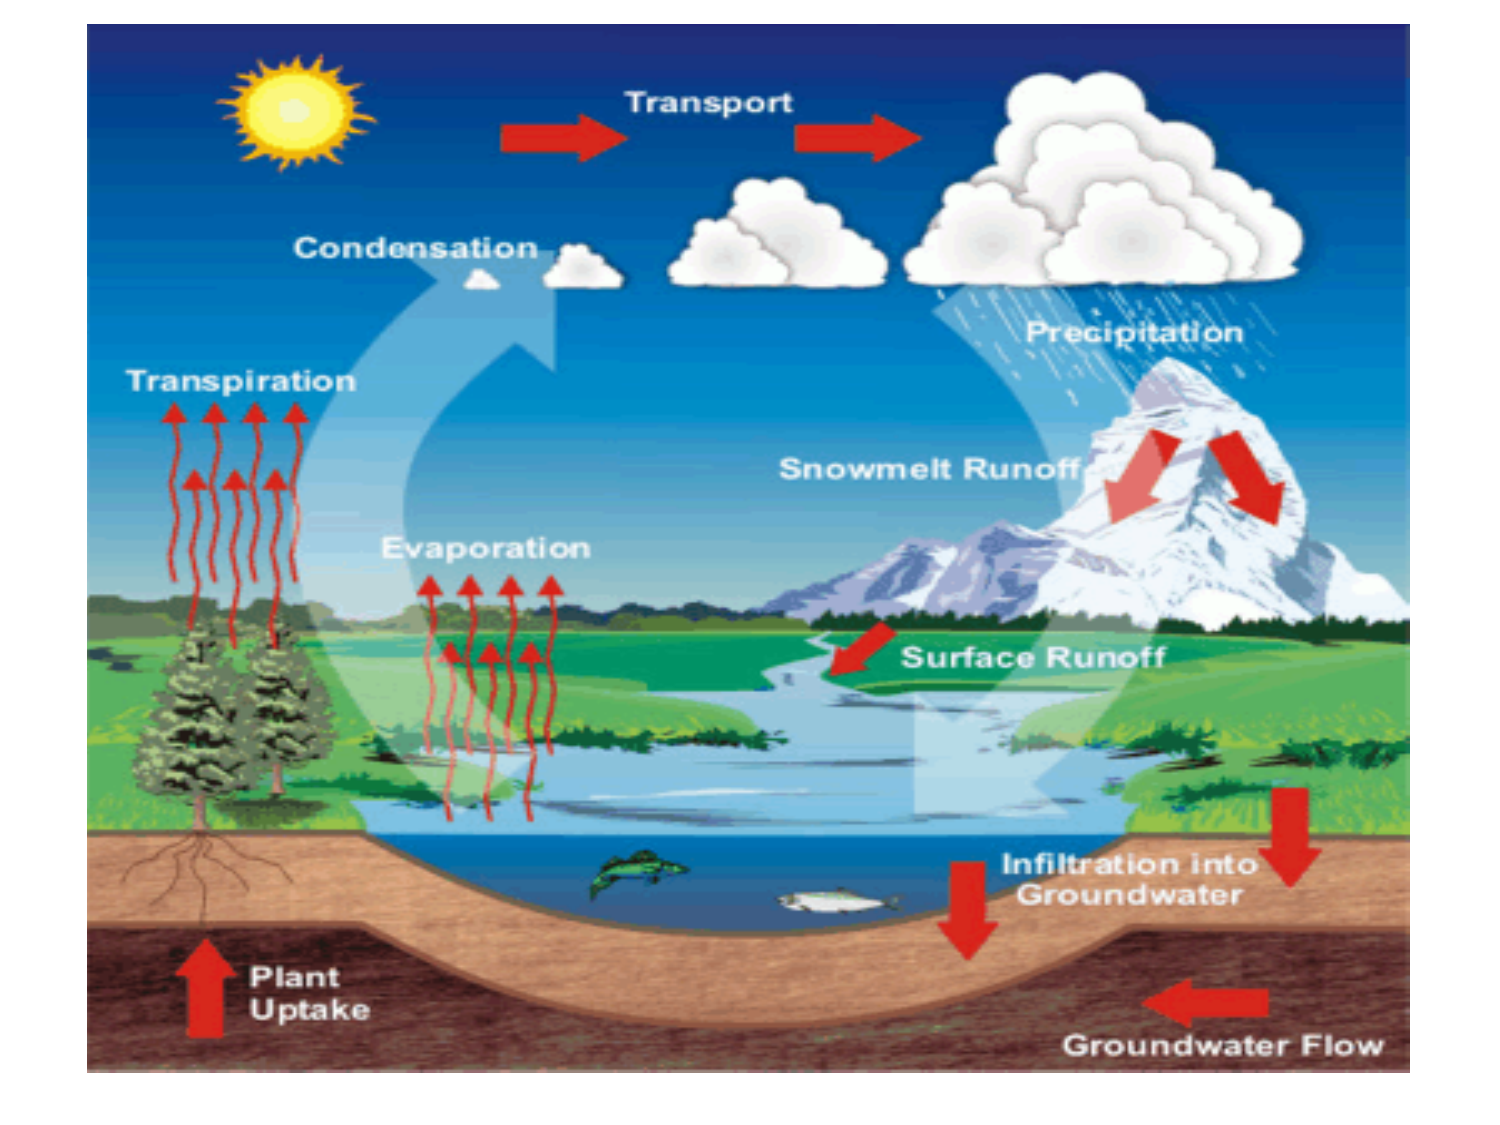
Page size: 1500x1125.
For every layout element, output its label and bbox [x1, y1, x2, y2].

list [87, 24, 1410, 1074]
